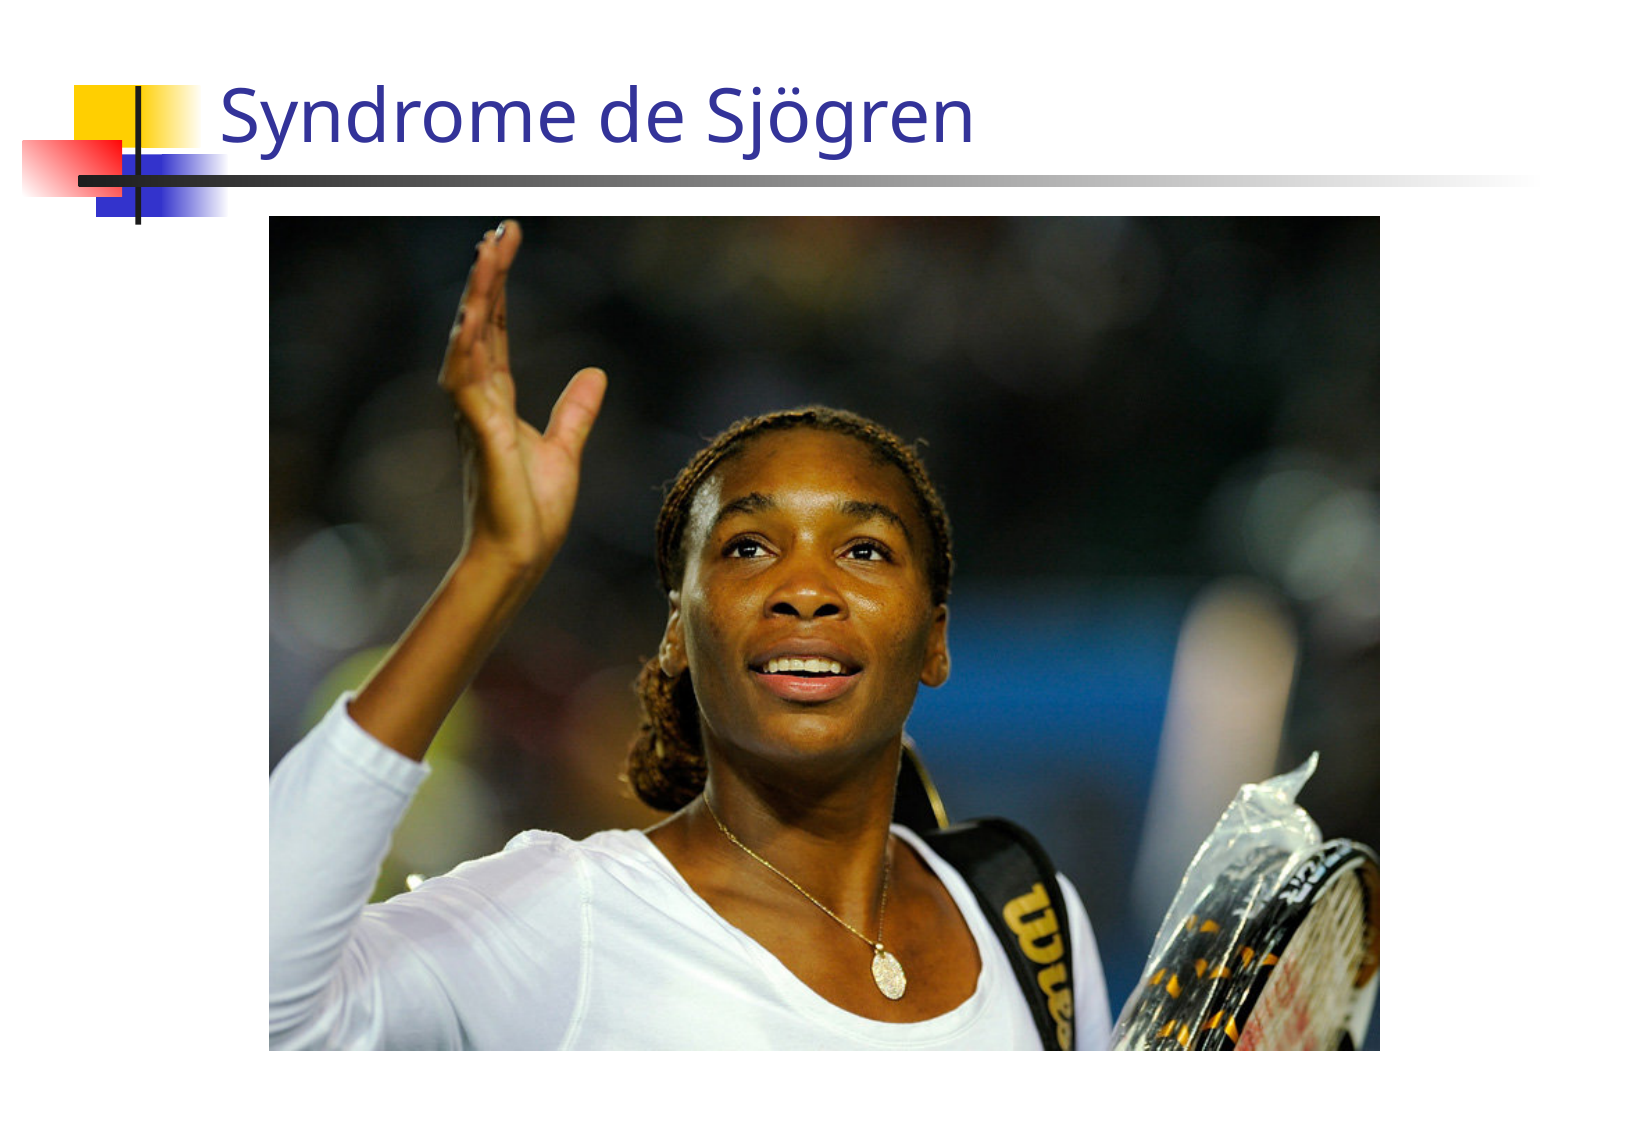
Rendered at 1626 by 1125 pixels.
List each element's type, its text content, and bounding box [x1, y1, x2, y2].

picture [268, 216, 1380, 1051]
title Syndrome de Sjögren [204, 54, 1590, 165]
